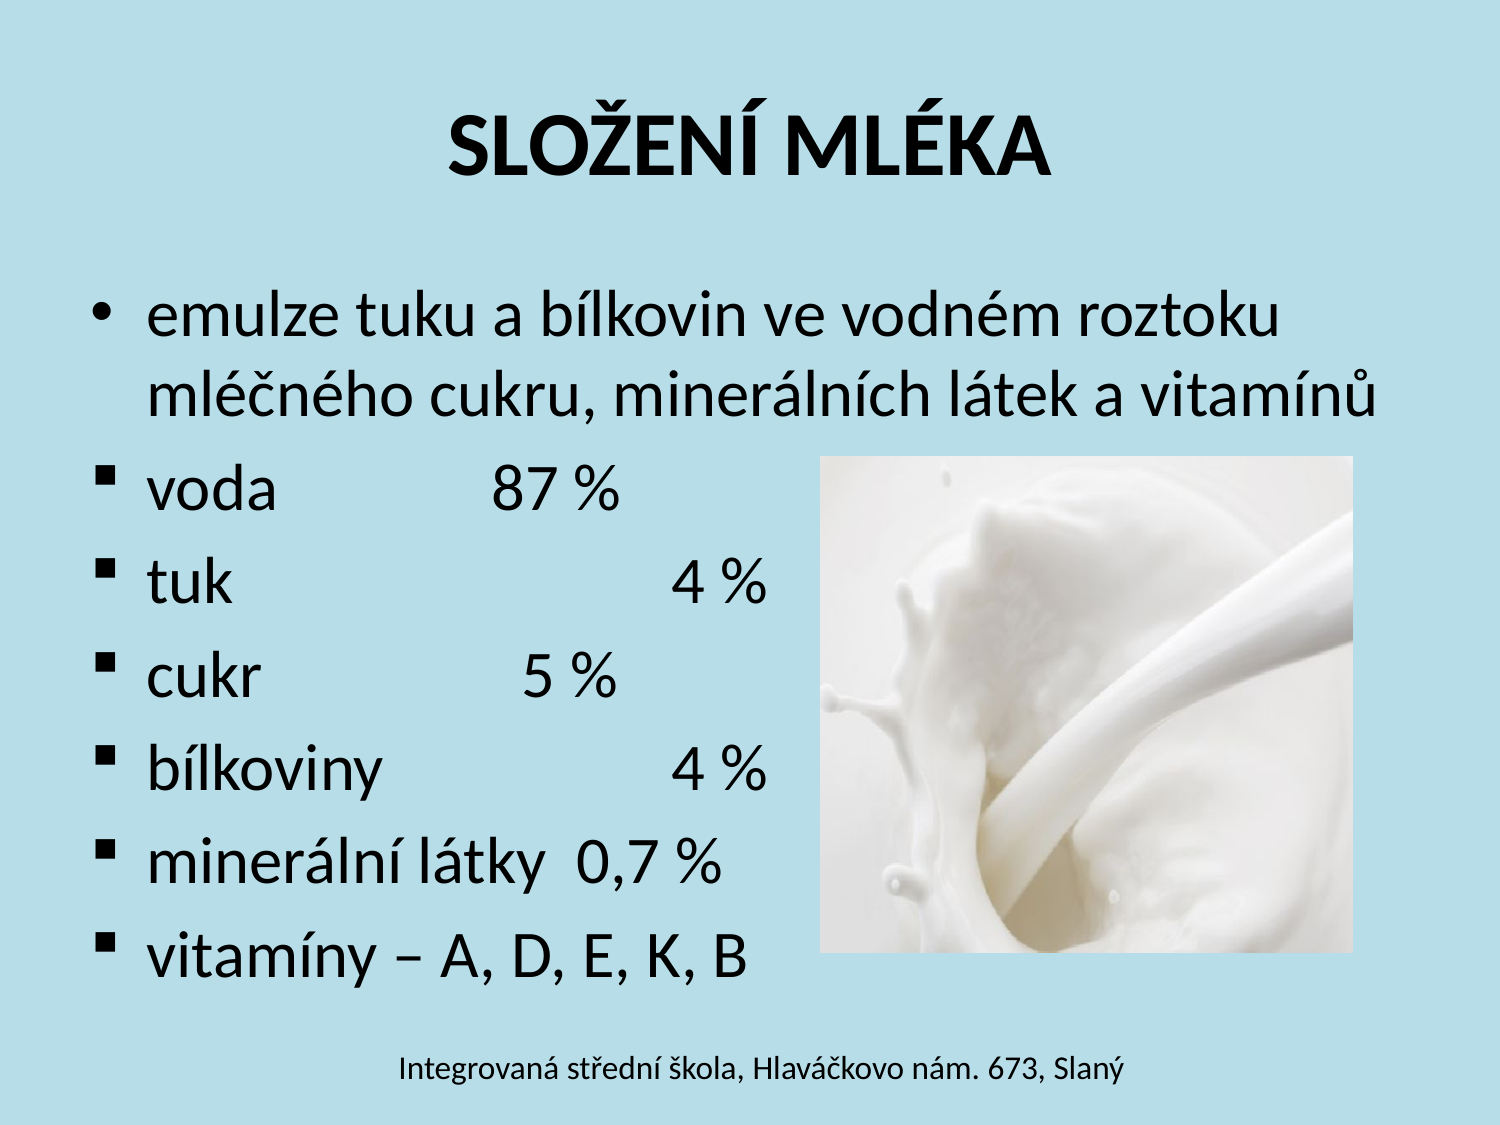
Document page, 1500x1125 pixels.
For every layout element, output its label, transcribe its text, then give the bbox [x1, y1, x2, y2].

title SLOŽENÍ MLÉKA [75, 45, 1425, 233]
picture [820, 455, 1353, 953]
footer Integrovaná střední škola, Hlaváčkovo nám. 673, Slaný [336, 1046, 1188, 1125]
list emulze tuku a bílkovin ve vodném roztoku mléčného cukru, minerálních látek a vitamínů voda 87 % tuk 4 % cukr 5 % bílkoviny 4 % minerální látky 0,7 % vitamíny – A, D, E, K, B [75, 262, 1425, 1005]
